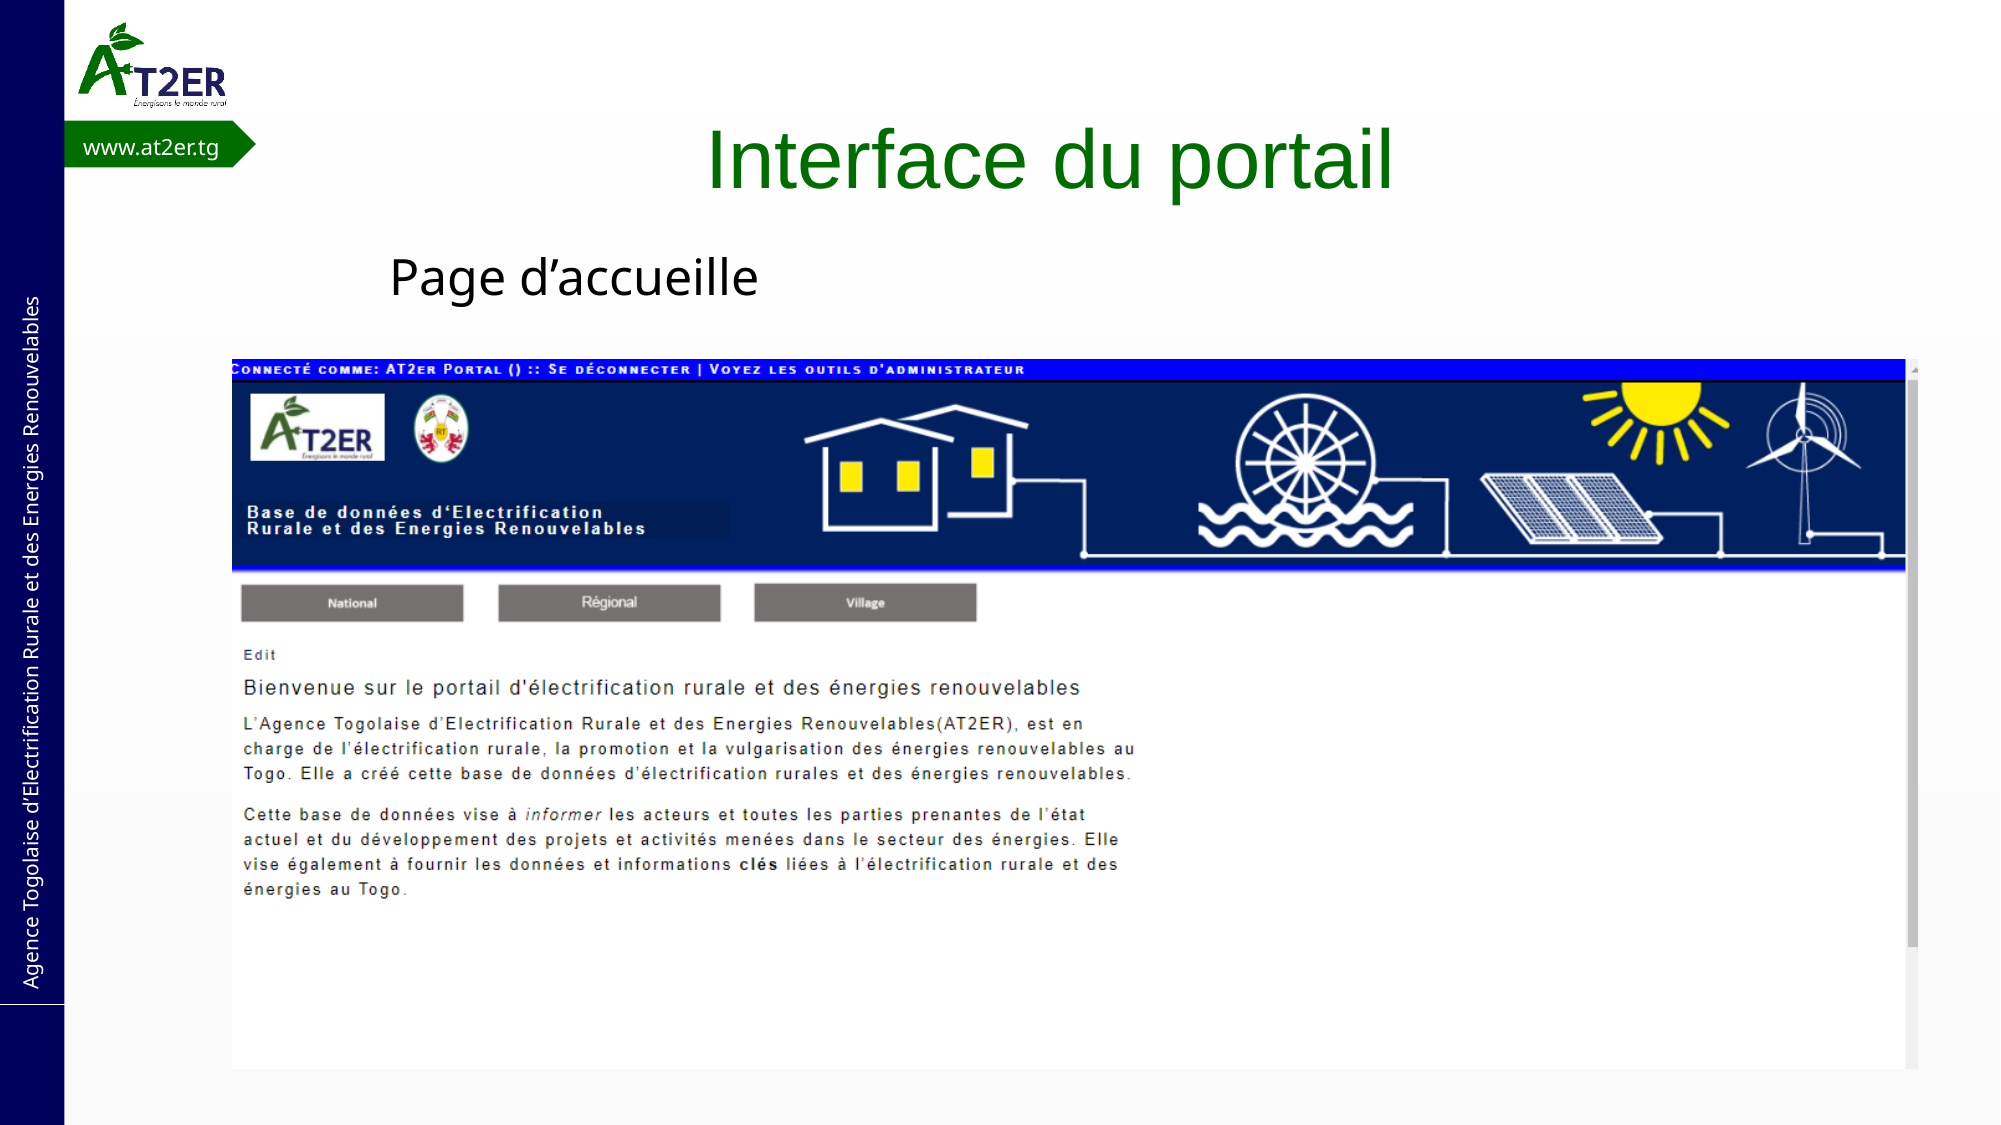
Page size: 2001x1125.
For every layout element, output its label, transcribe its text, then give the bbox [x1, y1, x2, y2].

title Interface du portail [300, 60, 1801, 214]
picture [72, 14, 231, 120]
list Page d’accueille [375, 244, 1822, 329]
picture [232, 359, 1918, 1069]
